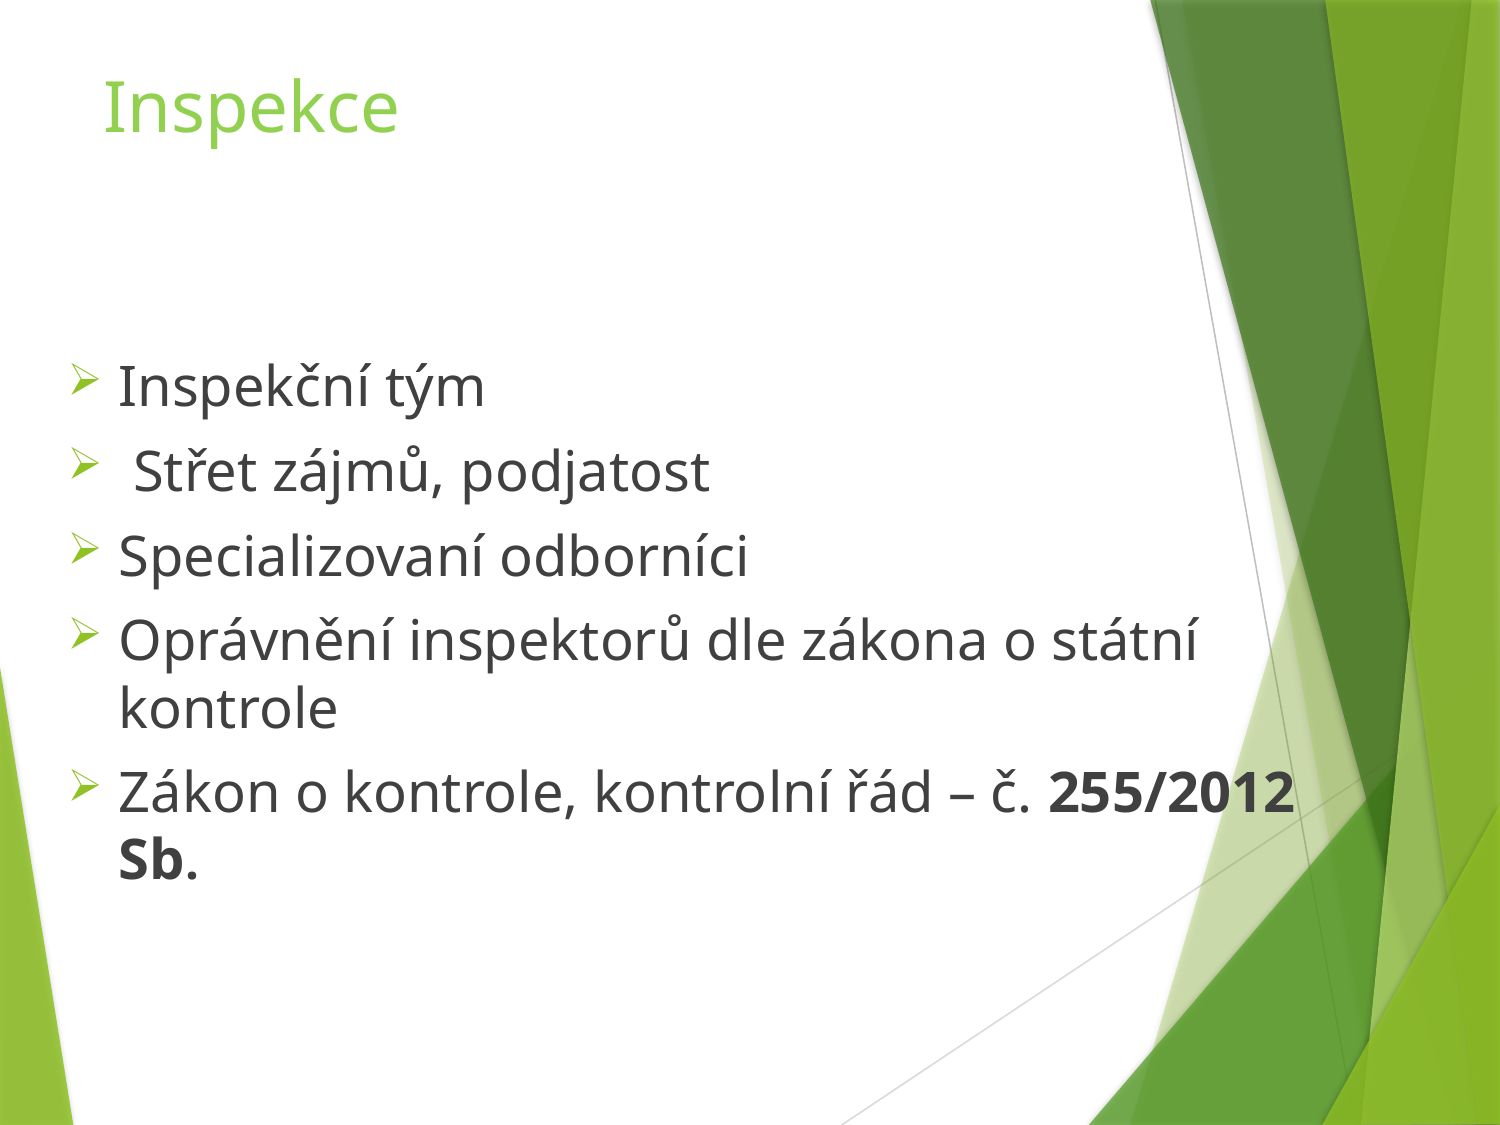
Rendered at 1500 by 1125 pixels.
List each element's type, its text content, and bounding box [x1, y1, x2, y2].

title Inspekce [88, 54, 1365, 197]
list Inspekční tým Střet zájmů, podjatost Specializovaní odborníci Oprávnění inspektorů dle zákona o státní kontrole Zákon o kontrole, kontrolní řád – č. 255/2012 Sb. [52, 267, 1401, 905]
